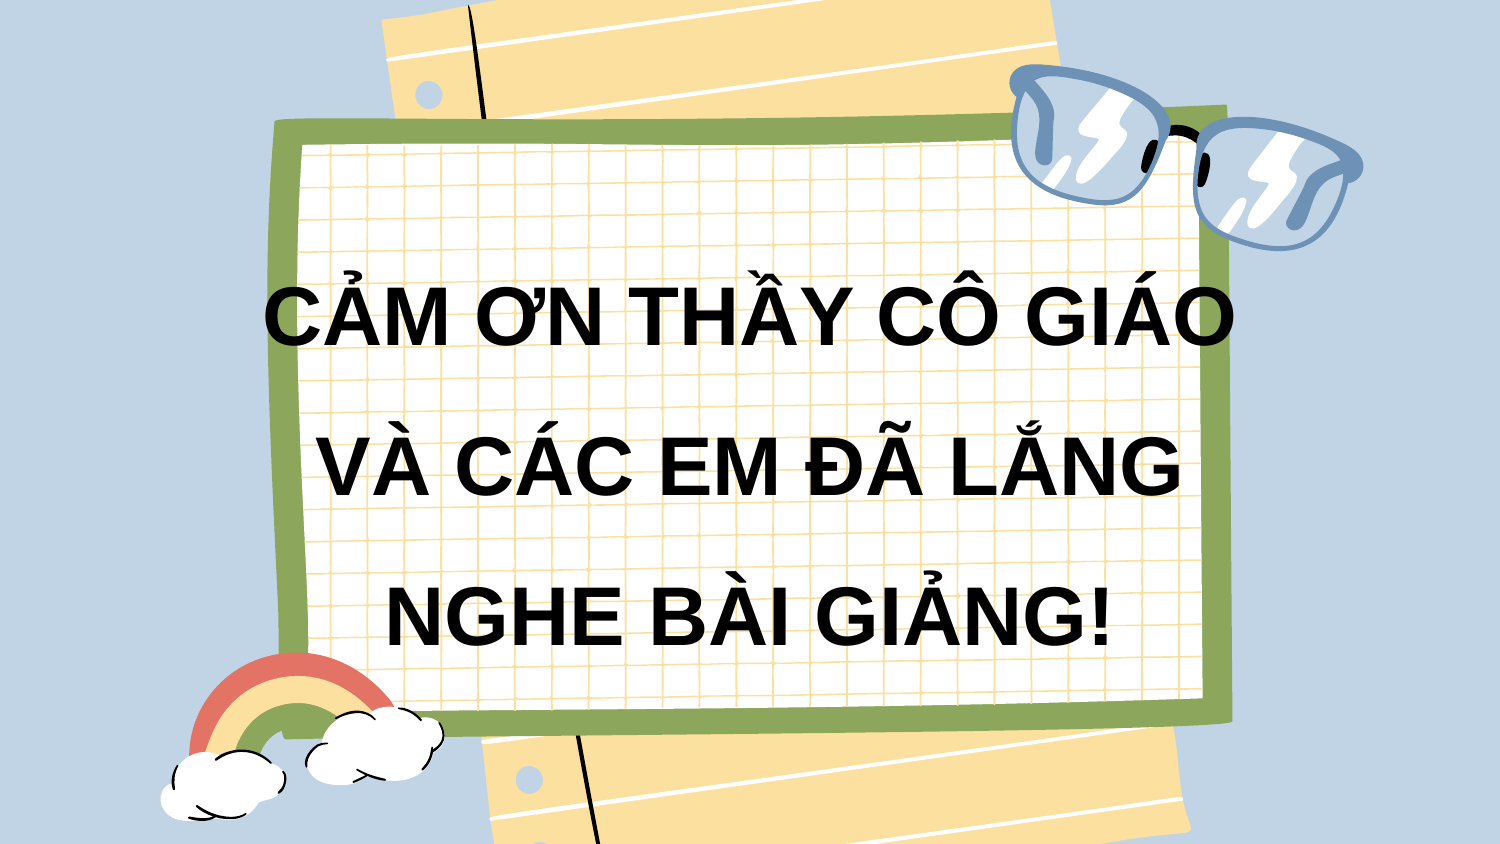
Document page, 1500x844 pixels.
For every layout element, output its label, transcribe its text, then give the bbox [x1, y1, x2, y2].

text_box CẢM ƠN THẦY CÔ GIÁO VÀ CÁC EM ĐÃ LẮNG NGHE BÀI GIẢNG! [226, 212, 1274, 663]
